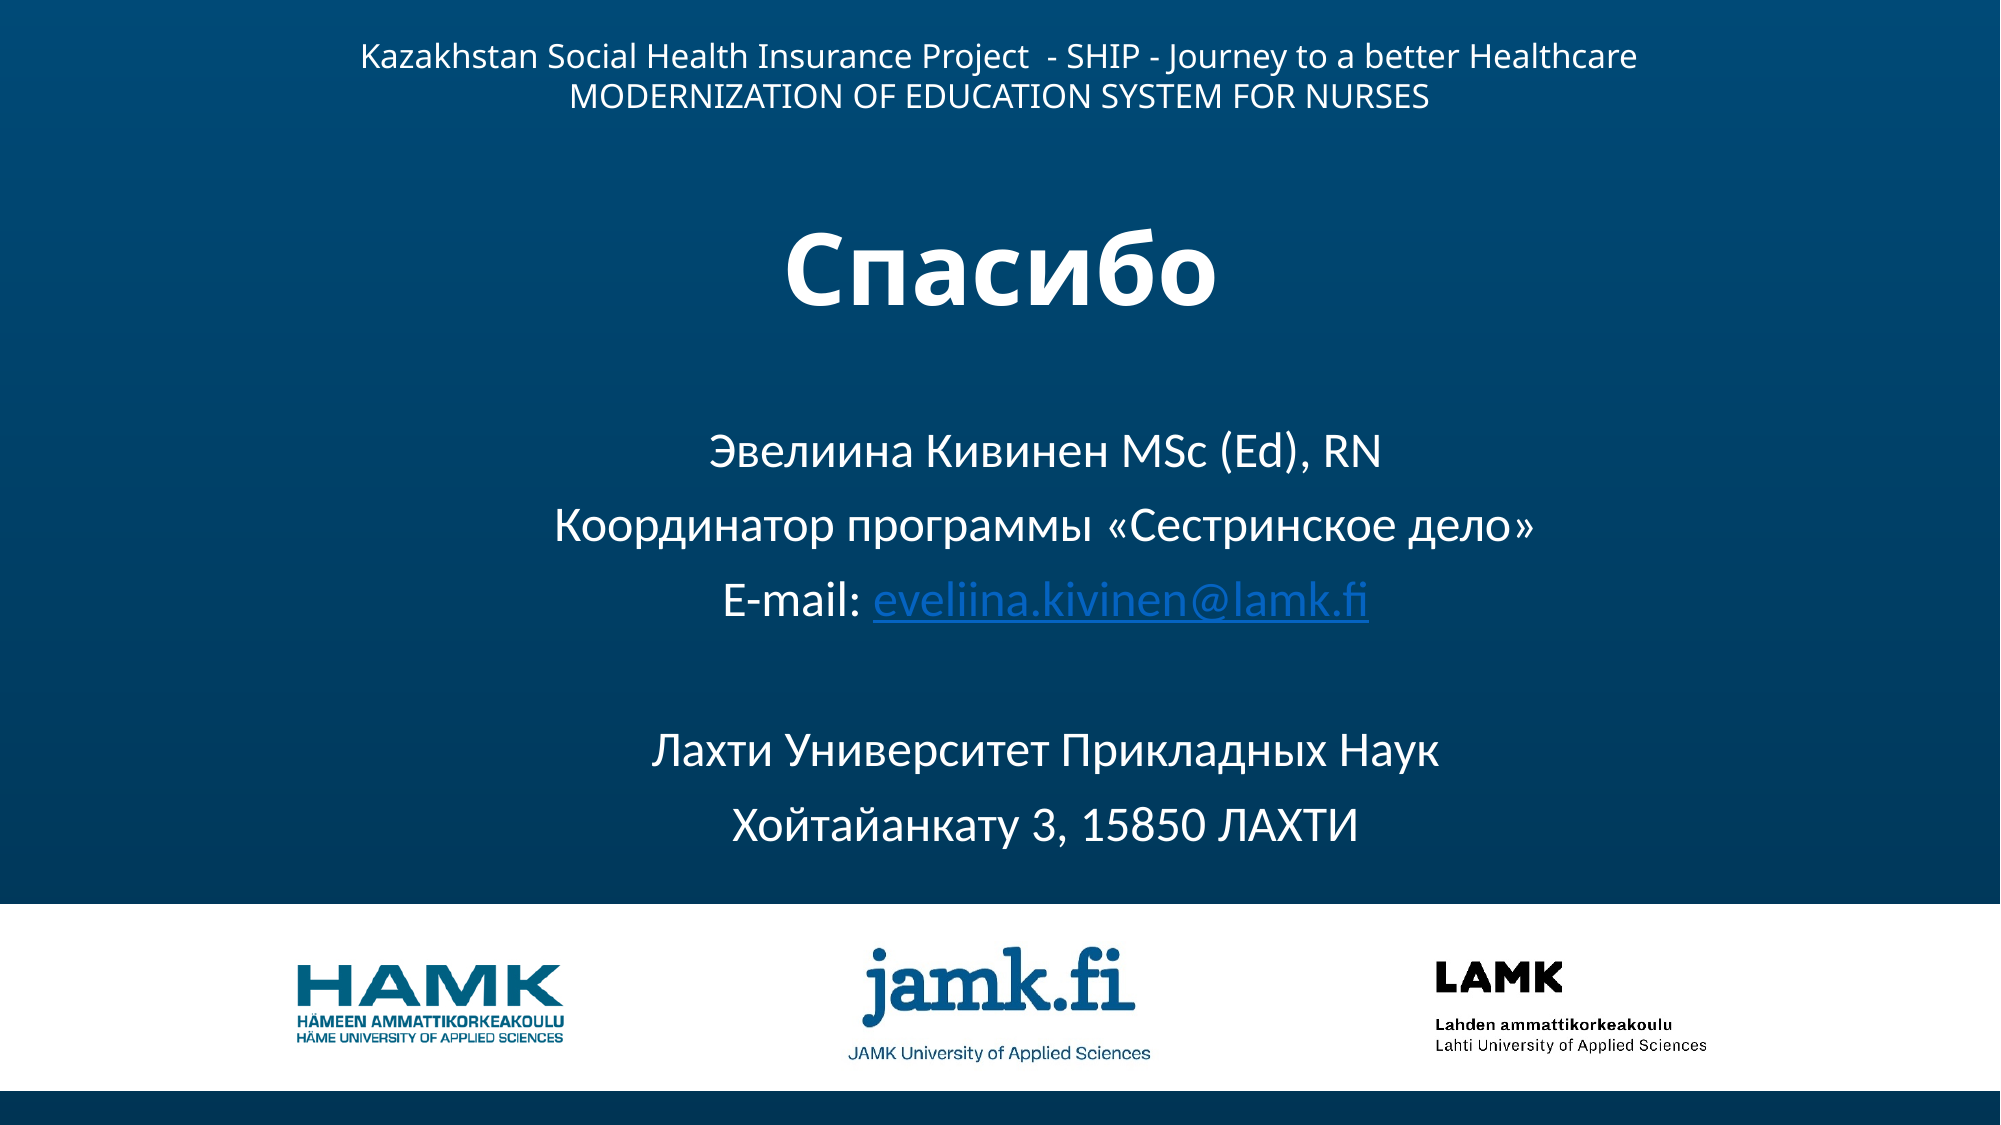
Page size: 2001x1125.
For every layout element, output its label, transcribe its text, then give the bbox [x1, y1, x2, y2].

picture [830, 953, 1170, 1076]
title Спасибо [354, 151, 1649, 335]
picture [1434, 959, 1710, 1058]
picture [294, 959, 566, 1058]
list Эвелиина Кивинен MSc (Ed), RN Координатор программы «Сестринское дело» E-mail: eveliina.kivinen@lamk.fi Лахти Университет Прикладных Наук Хойтайанкату 3, 15850 ЛАХТИ [398, 416, 1693, 953]
